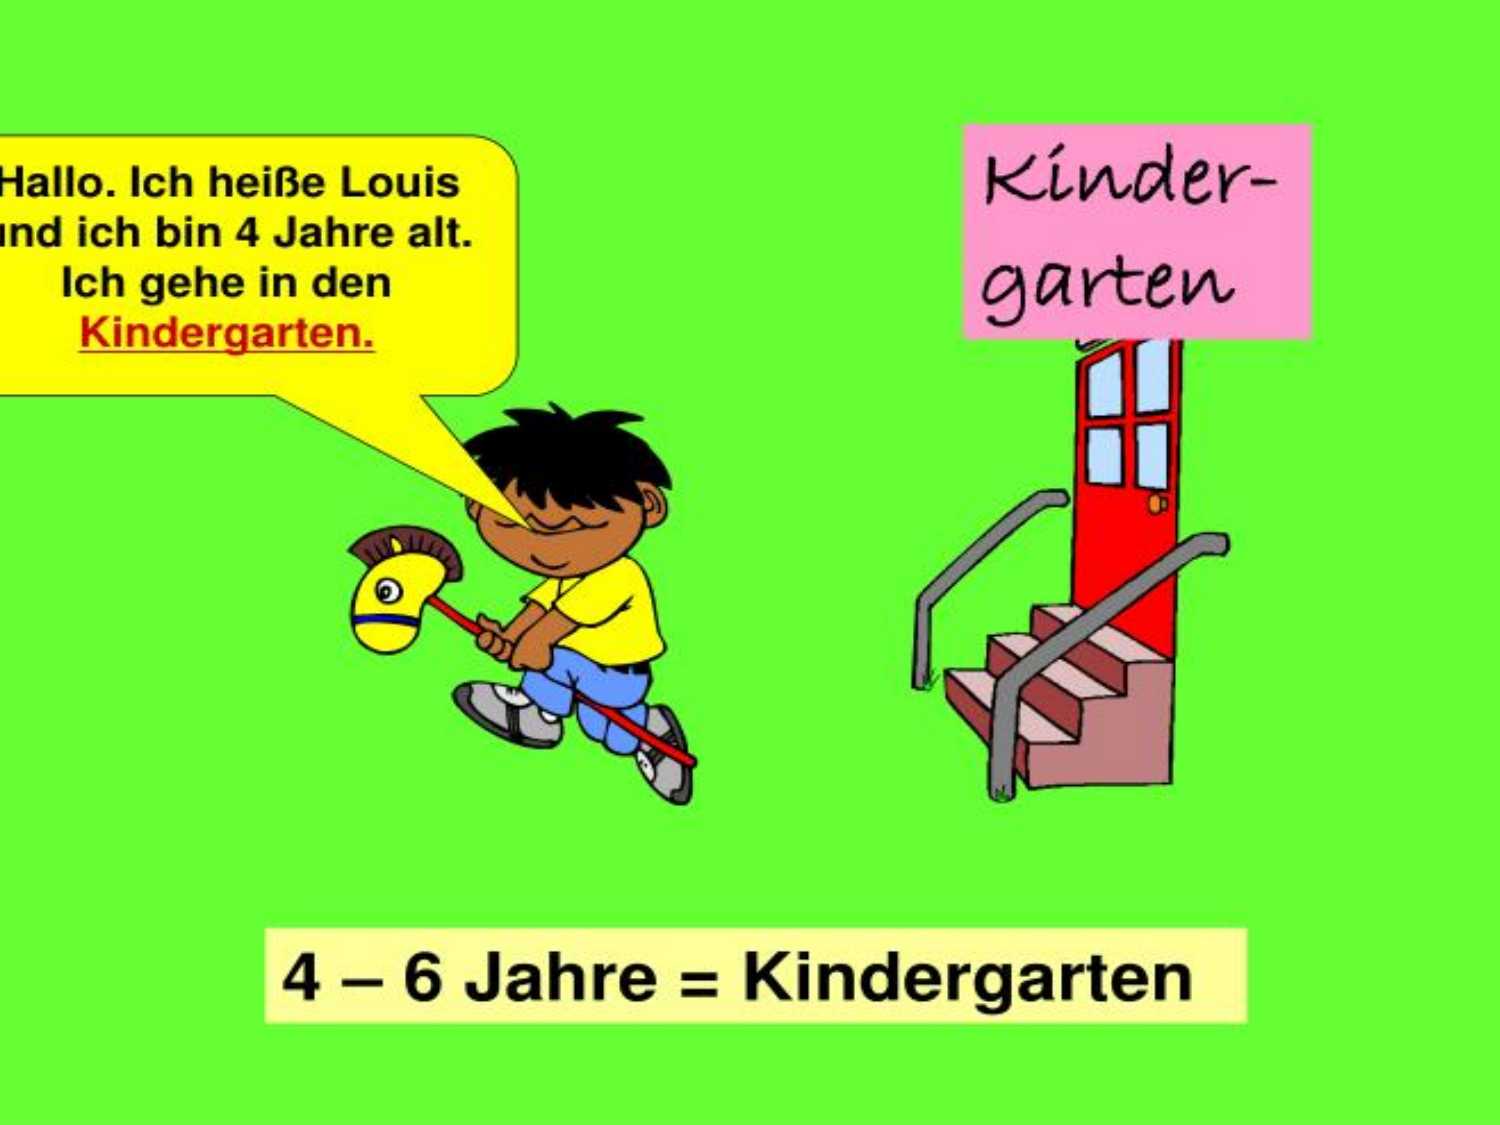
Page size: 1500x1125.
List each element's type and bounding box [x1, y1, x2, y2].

list [0, 0, 1500, 1125]
